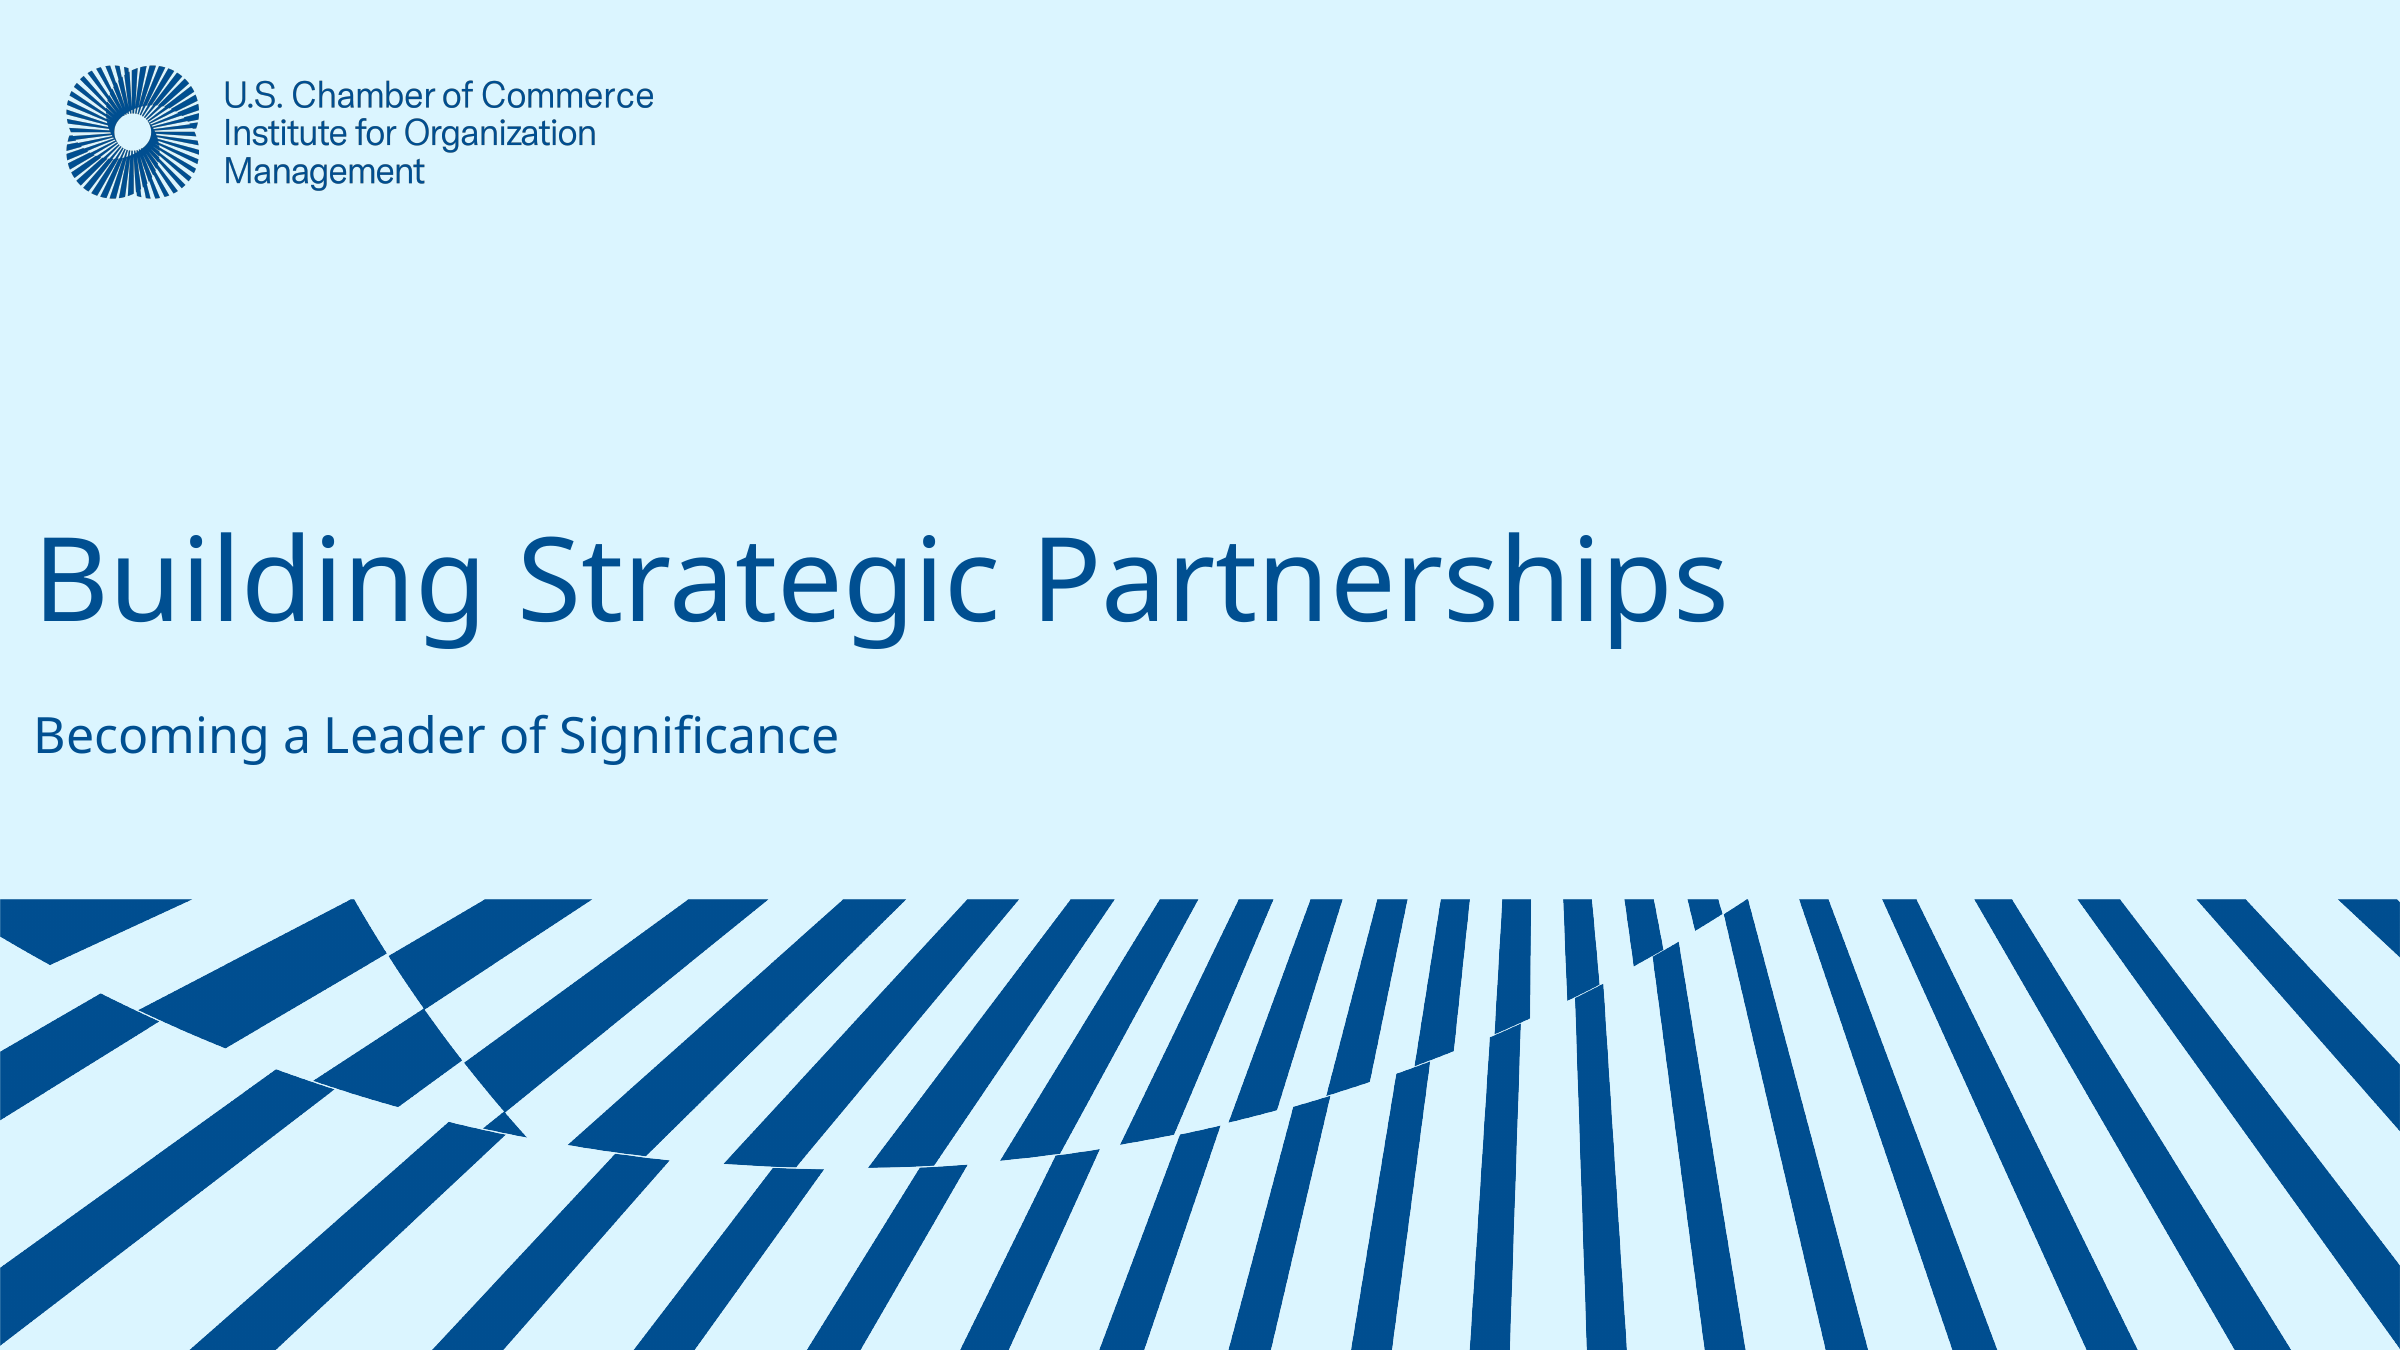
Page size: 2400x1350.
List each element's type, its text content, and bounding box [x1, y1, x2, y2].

picture [0, 899, 2400, 1350]
picture [0, 0, 719, 265]
title Building Strategic Partnerships [18, 443, 2089, 655]
subtitle Becoming a Leader of Significance [18, 695, 2089, 815]
